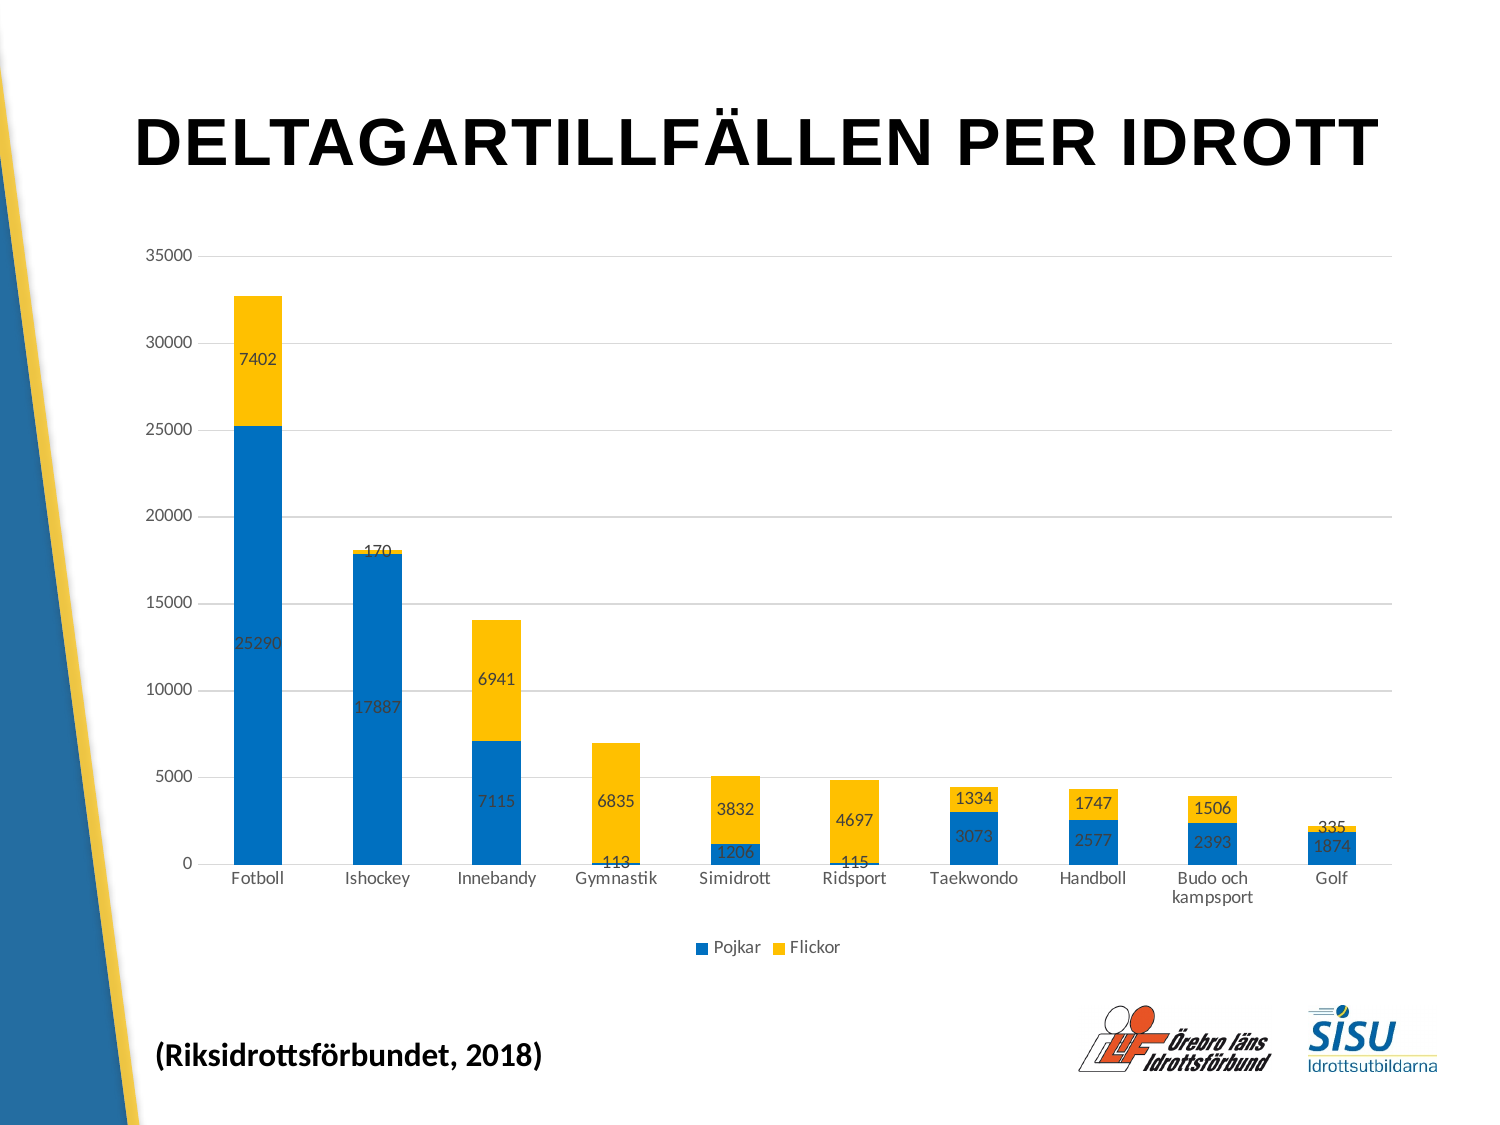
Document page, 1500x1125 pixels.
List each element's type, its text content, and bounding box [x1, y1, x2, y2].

picture [1078, 1005, 1272, 1072]
title DELTAGARTILLFÄLLEN PER IDROTT [119, 45, 1418, 231]
chart [119, 232, 1418, 965]
picture [1308, 1005, 1437, 1072]
text_box (Riksidrottsförbundet, 2018) [139, 1026, 559, 1081]
